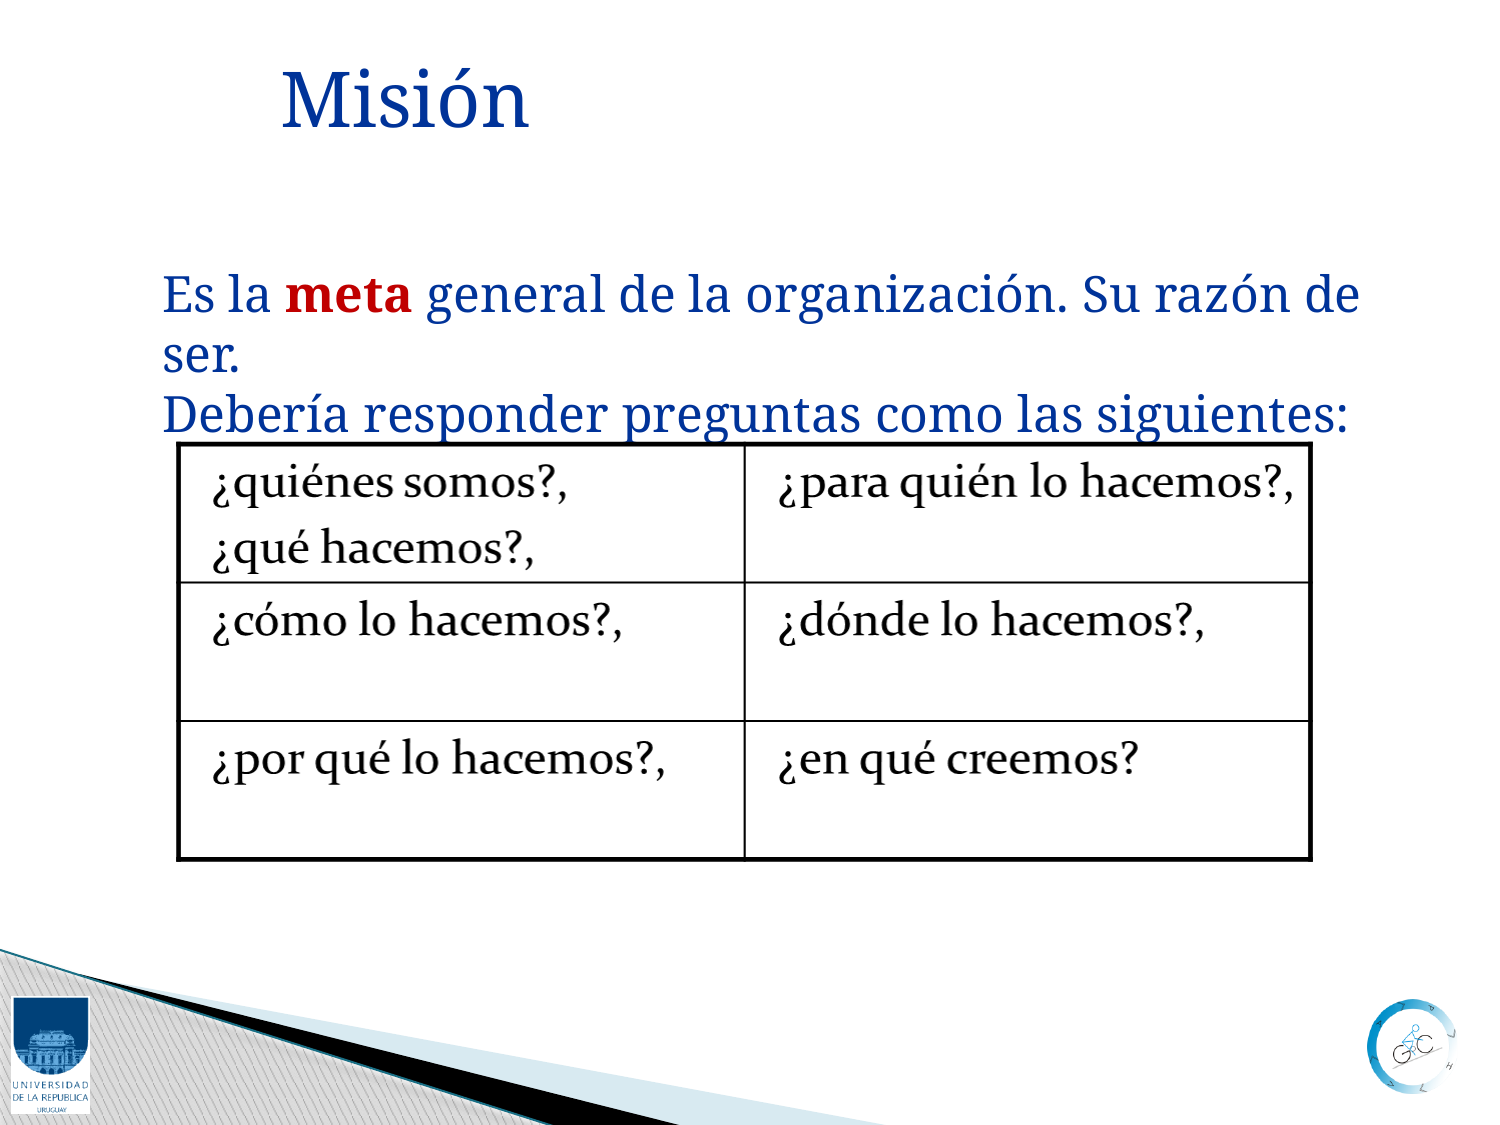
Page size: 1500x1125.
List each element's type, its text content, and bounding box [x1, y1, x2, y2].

picture [1367, 999, 1458, 1094]
picture [176, 436, 1324, 865]
text_box Misión [265, 42, 928, 150]
picture [11, 996, 90, 1114]
text_box Es la meta general de la organización. Su razón de ser. Debería responder preguntas como las siguientes: [147, 255, 1400, 511]
